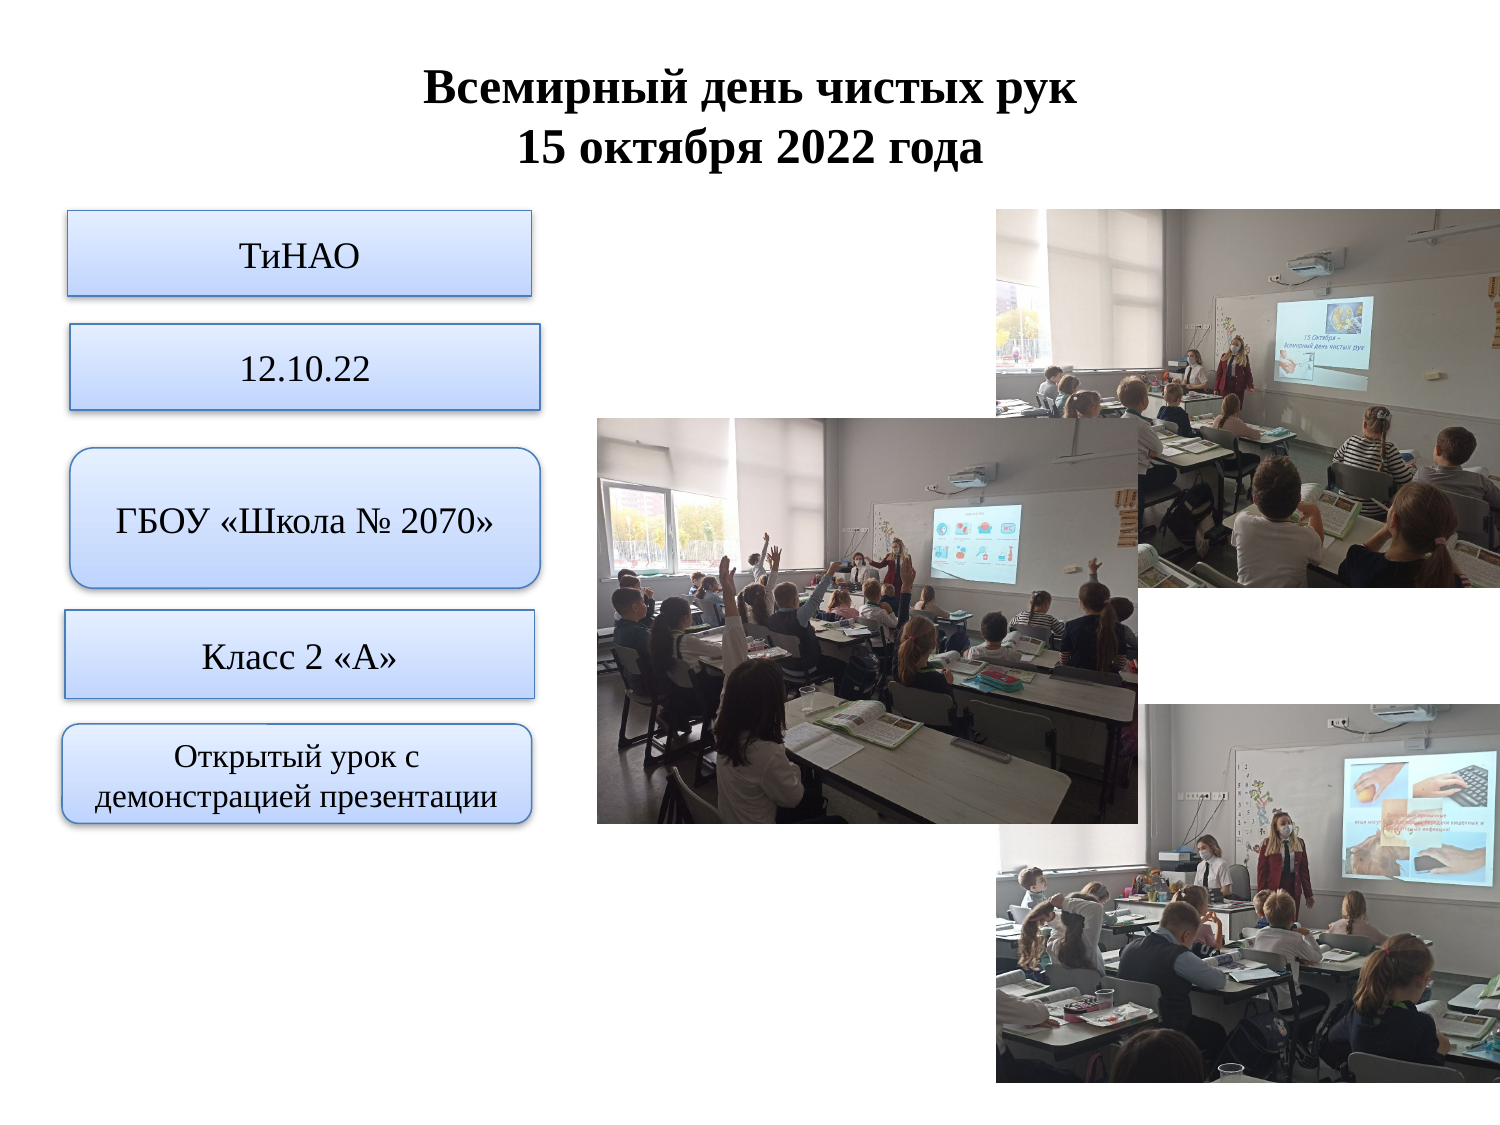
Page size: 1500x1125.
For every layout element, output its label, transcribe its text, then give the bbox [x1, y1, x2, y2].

text_box Класс 2 «А» [64, 609, 535, 699]
text_box ТиНАО [67, 210, 532, 297]
picture [597, 209, 1500, 1083]
text_box 12.10.22 [69, 323, 541, 411]
title Всемирный день чистых рук 15 октября 2022 года [159, 42, 1341, 185]
text_box ГБОУ «Школа № 2070» [69, 447, 542, 590]
text_box Открытый урок с демонстрацией презентации [61, 723, 533, 825]
